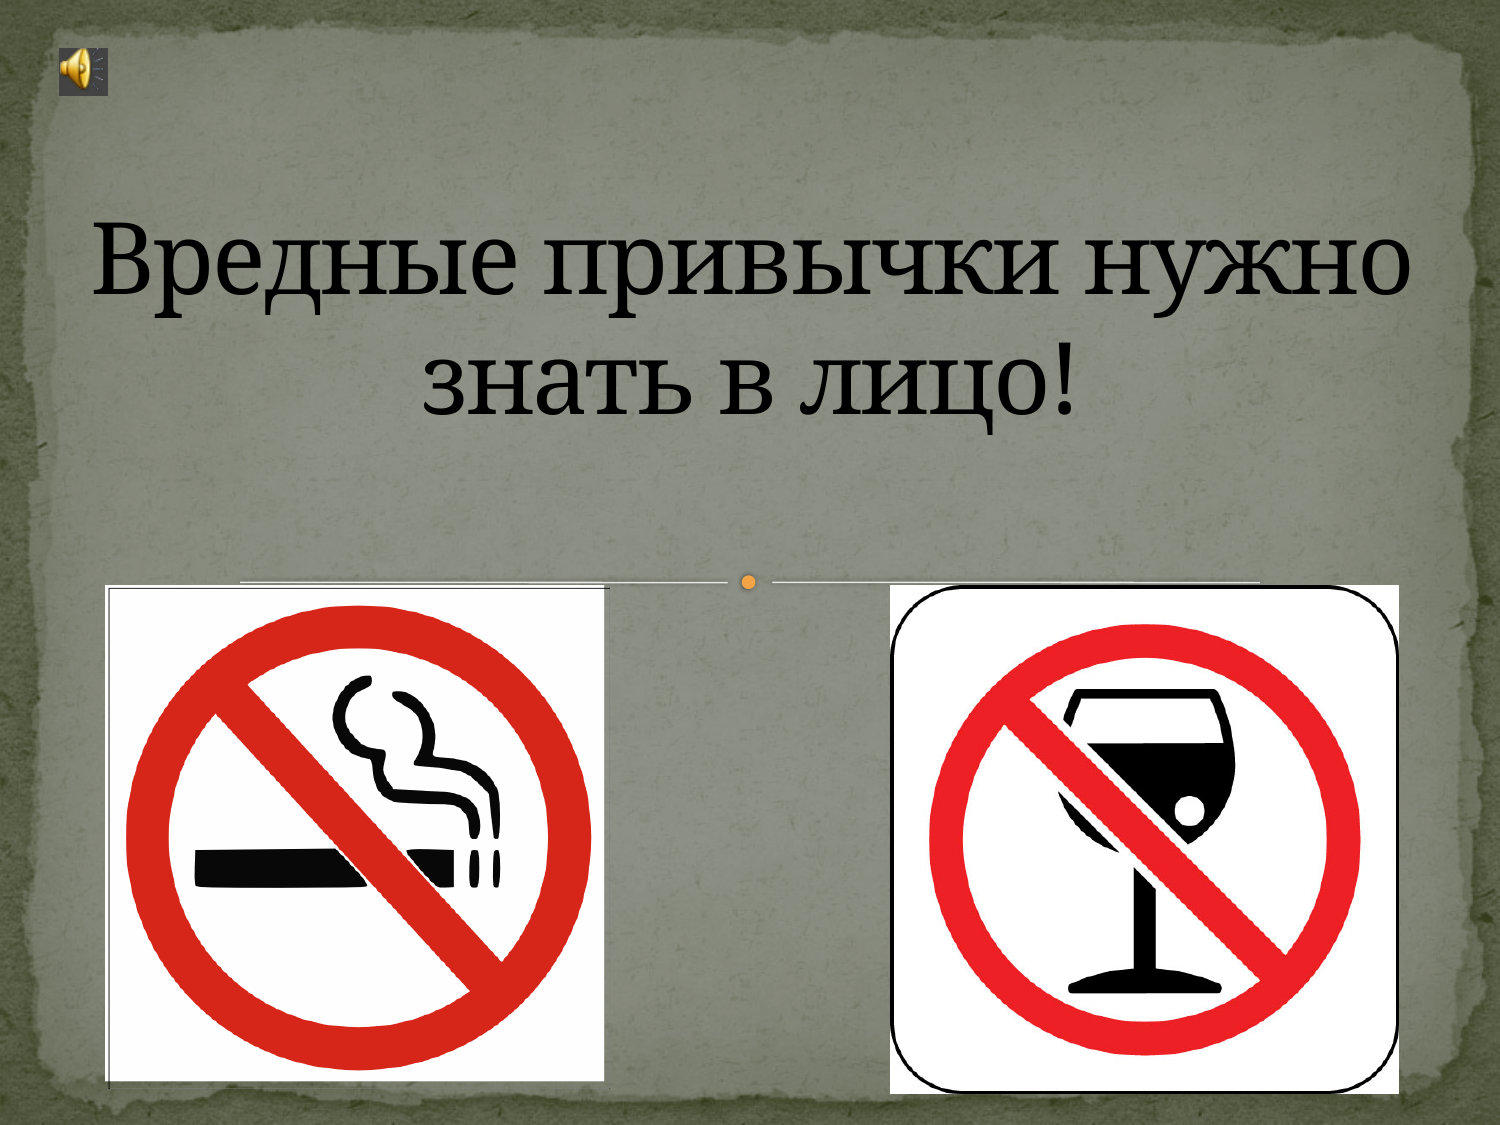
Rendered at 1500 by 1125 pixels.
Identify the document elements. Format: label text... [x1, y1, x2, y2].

picture [890, 585, 1399, 1094]
title Вредные привычки нужно знать в лицо! [70, 117, 1433, 443]
picture [59, 47, 108, 96]
picture [105, 585, 610, 1089]
